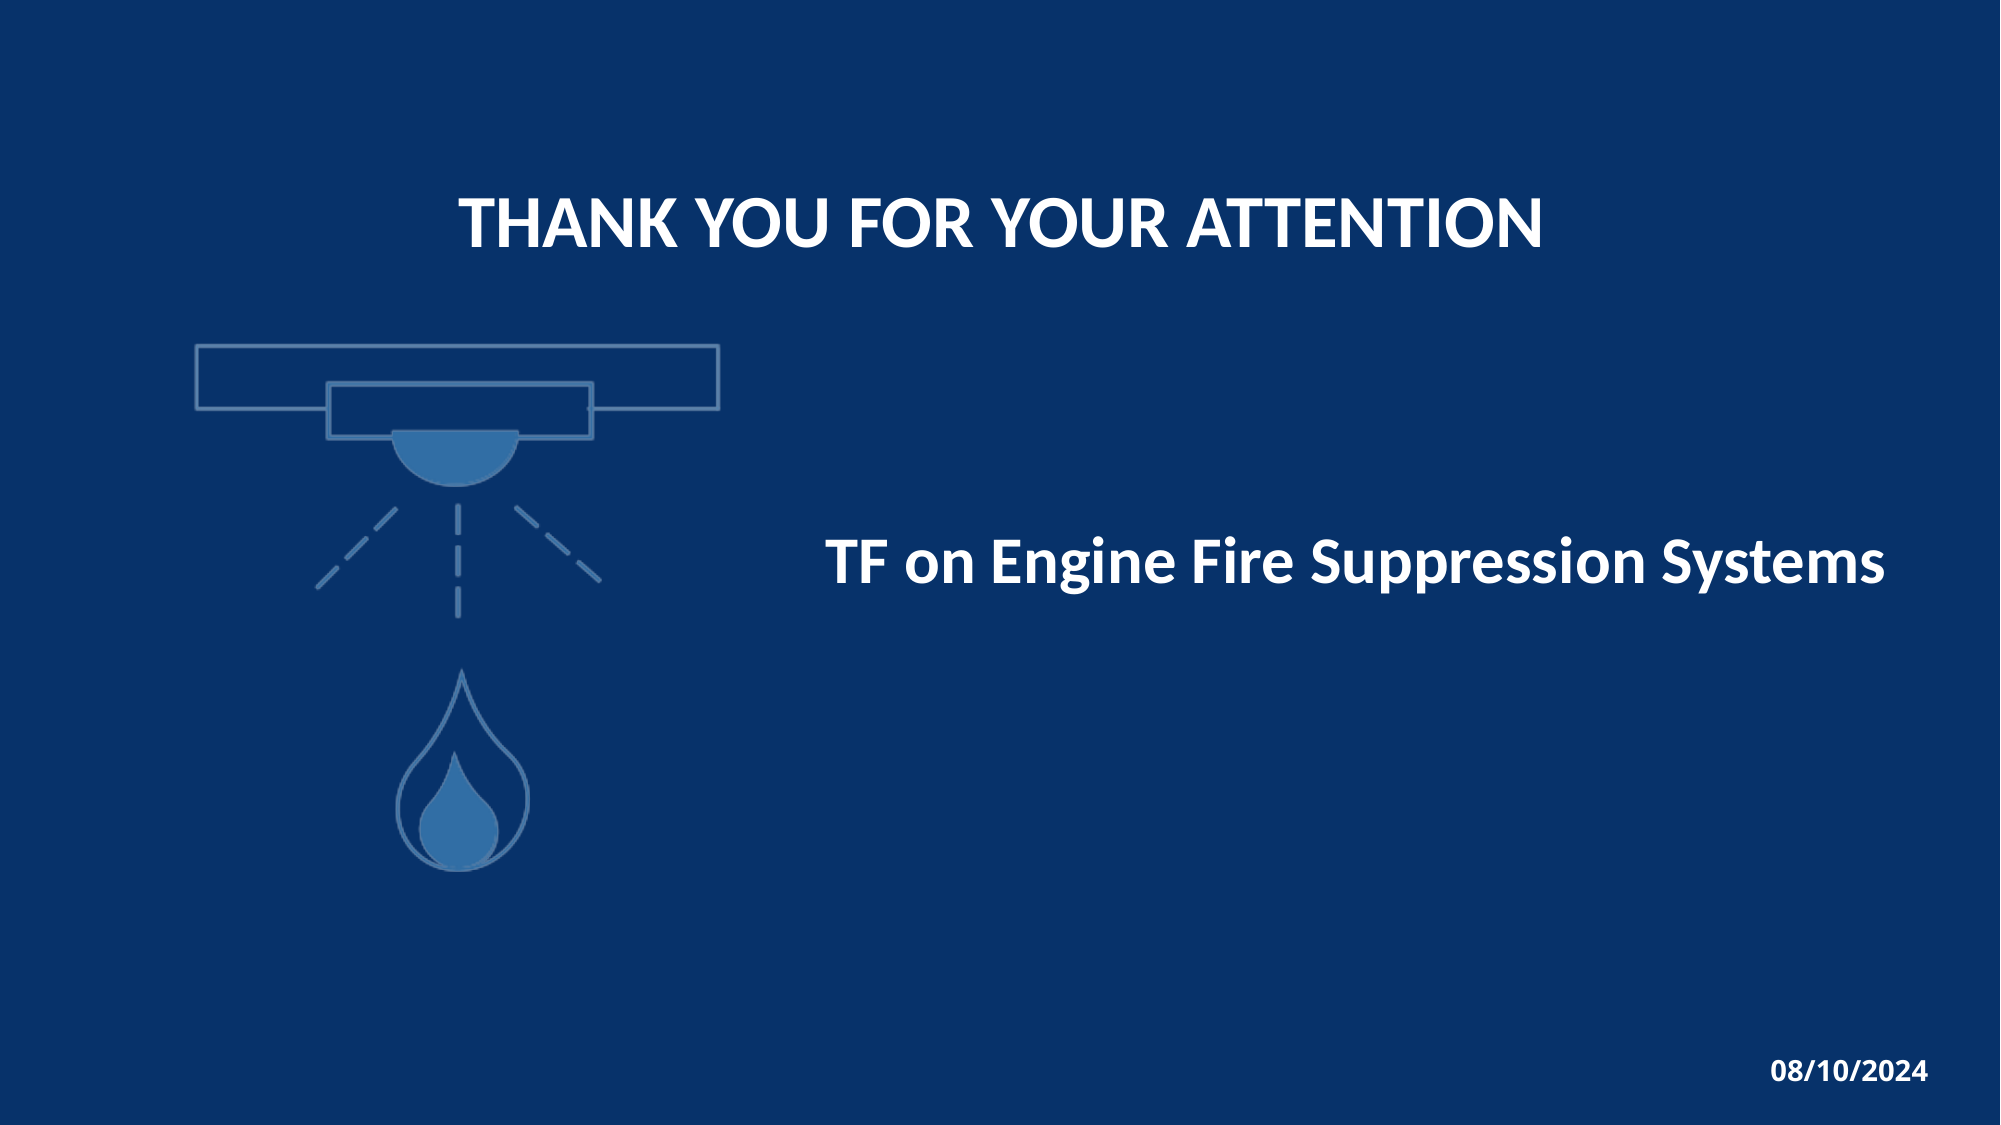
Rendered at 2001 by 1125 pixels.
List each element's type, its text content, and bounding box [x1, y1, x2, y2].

picture [67, 315, 850, 894]
text_box TF on Engine Fire Suppression Systems [850, 509, 1980, 605]
text_box THANK YOU FOR YOUR ATTENTION [443, 165, 1613, 271]
text_box 08/10/2024 [1389, 1044, 1944, 1095]
